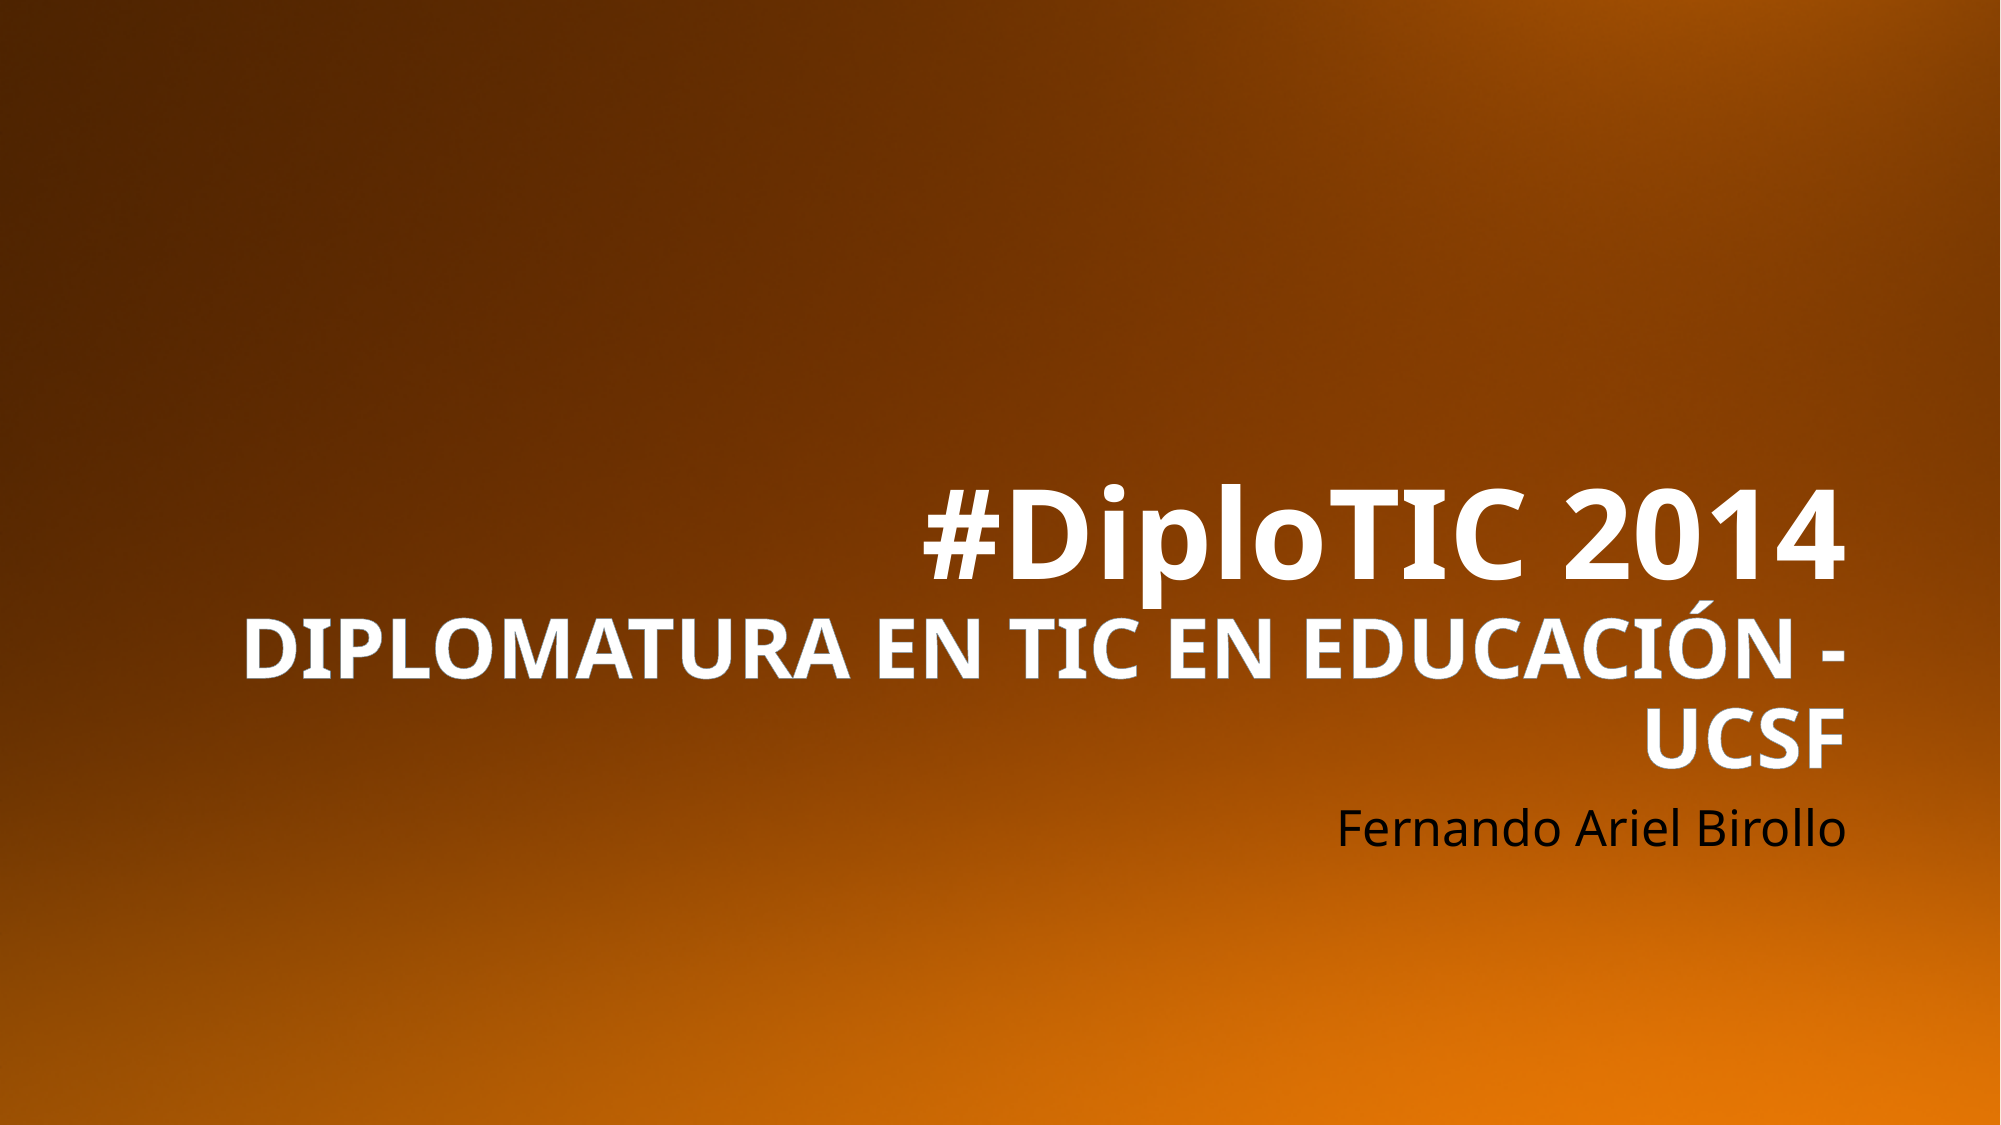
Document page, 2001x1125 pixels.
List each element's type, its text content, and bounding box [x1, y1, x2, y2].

picture [0, 0, 2001, 1125]
title #DiploTIC 2014 DIPLOMATURA EN TIC EN EDUCACIÓN - UCSF [137, 381, 1863, 794]
list Fernando Ariel Birollo [137, 795, 1863, 983]
